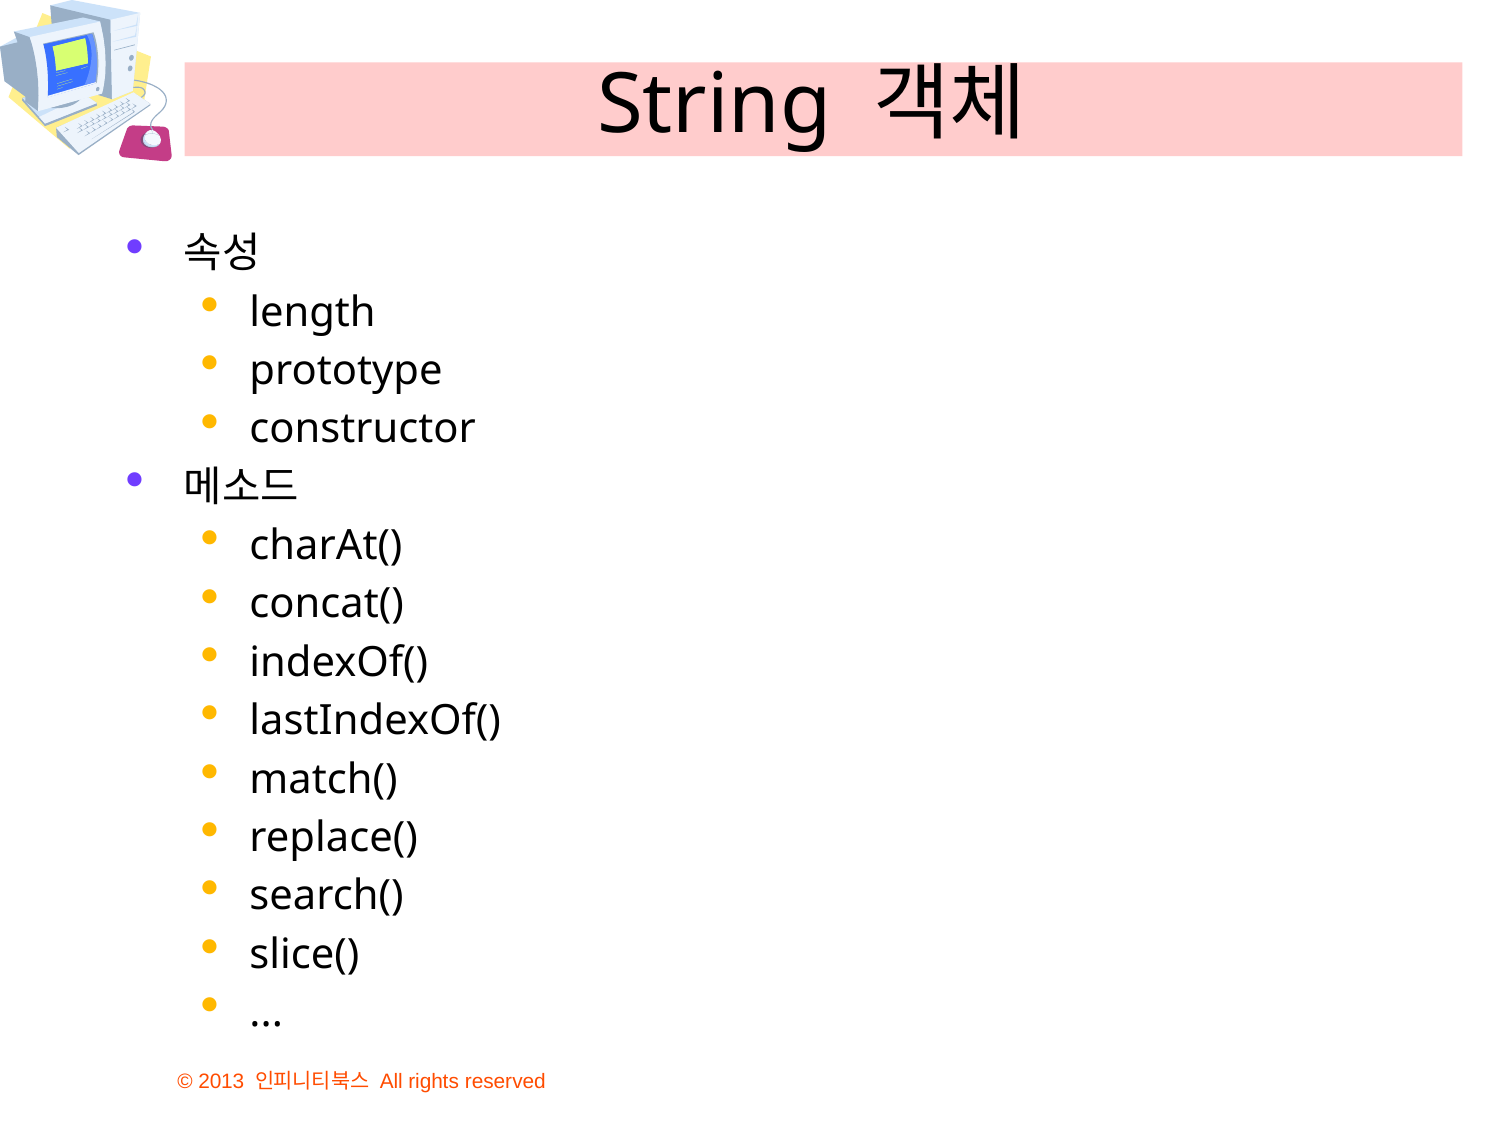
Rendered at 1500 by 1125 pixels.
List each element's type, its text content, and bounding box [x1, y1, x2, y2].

title String 객체 [184, 62, 1463, 157]
list 속성 length prototype constructor 메소드 charAt() concat() indexOf() lastIndexOf() match() replace() search() slice() ... [112, 218, 1460, 1068]
